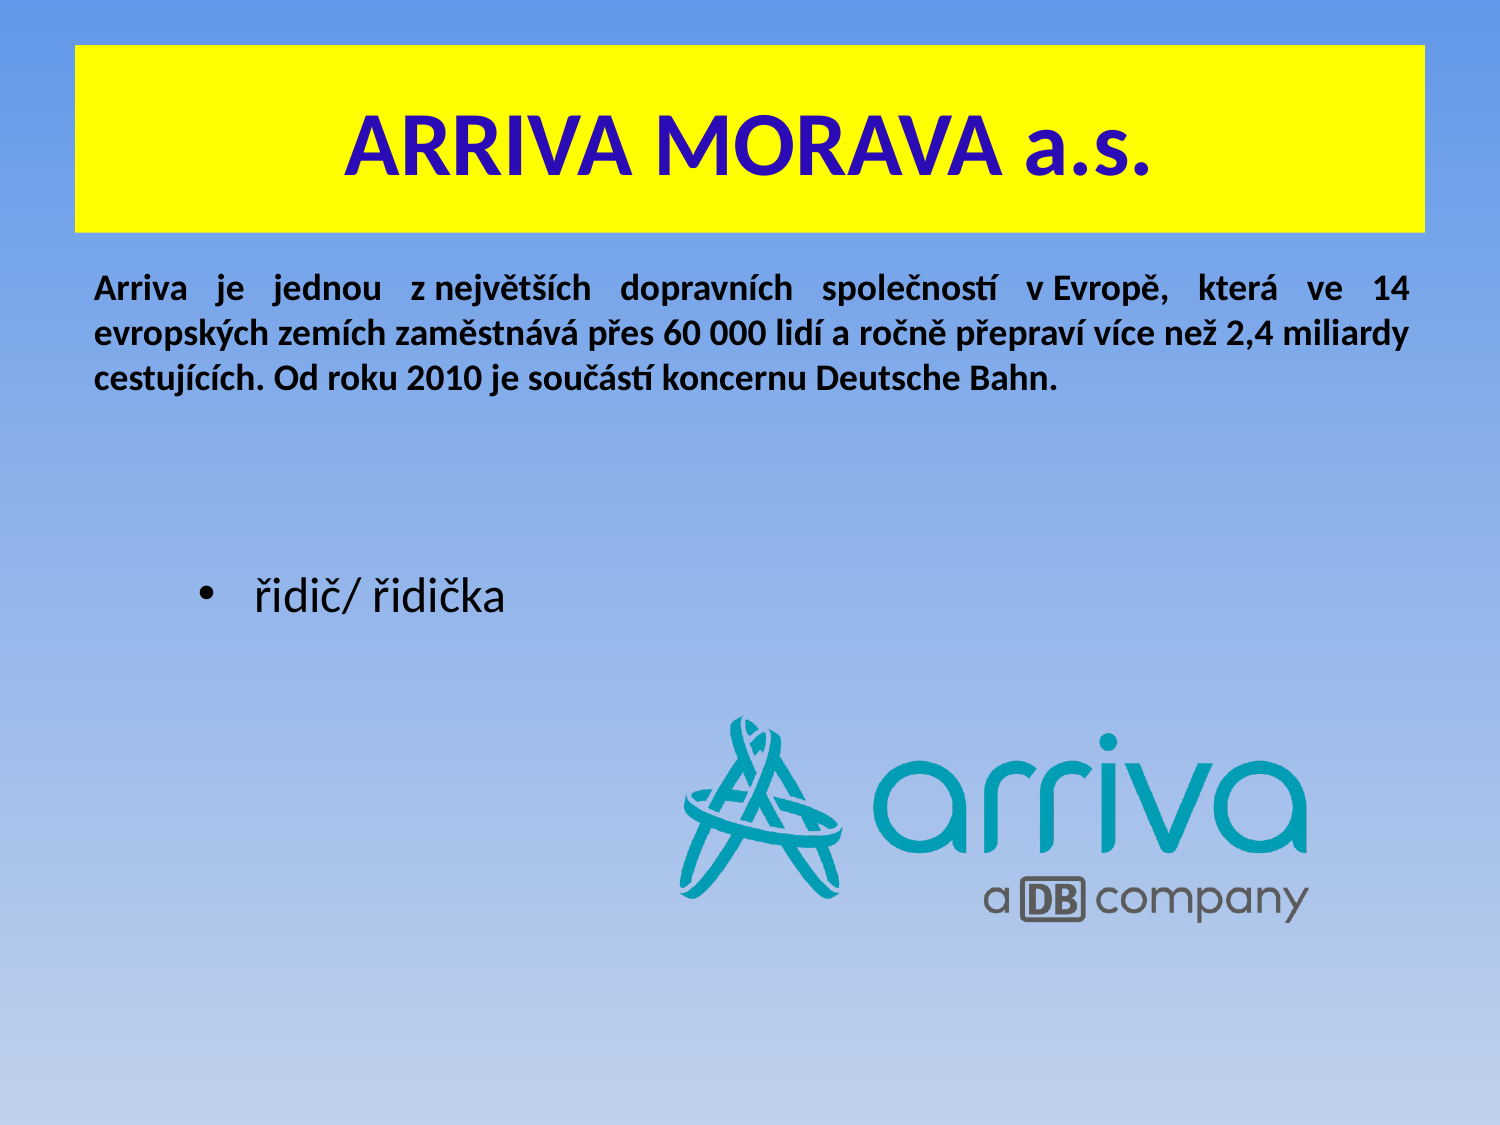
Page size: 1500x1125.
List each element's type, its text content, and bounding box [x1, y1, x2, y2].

text_box Arriva je jednou z největších dopravních společností v Evropě, která ve 14 evropských zemích zaměstnává přes 60 000 lidí a ročně přepraví více než 2,4 miliardy cestujících. Od roku 2010 je součástí koncernu Deutsche Bahn. [79, 255, 1425, 405]
list řidič/ řidička [183, 554, 846, 846]
title ARRIVA MORAVA a.s. [75, 45, 1425, 233]
picture [678, 715, 1310, 924]
